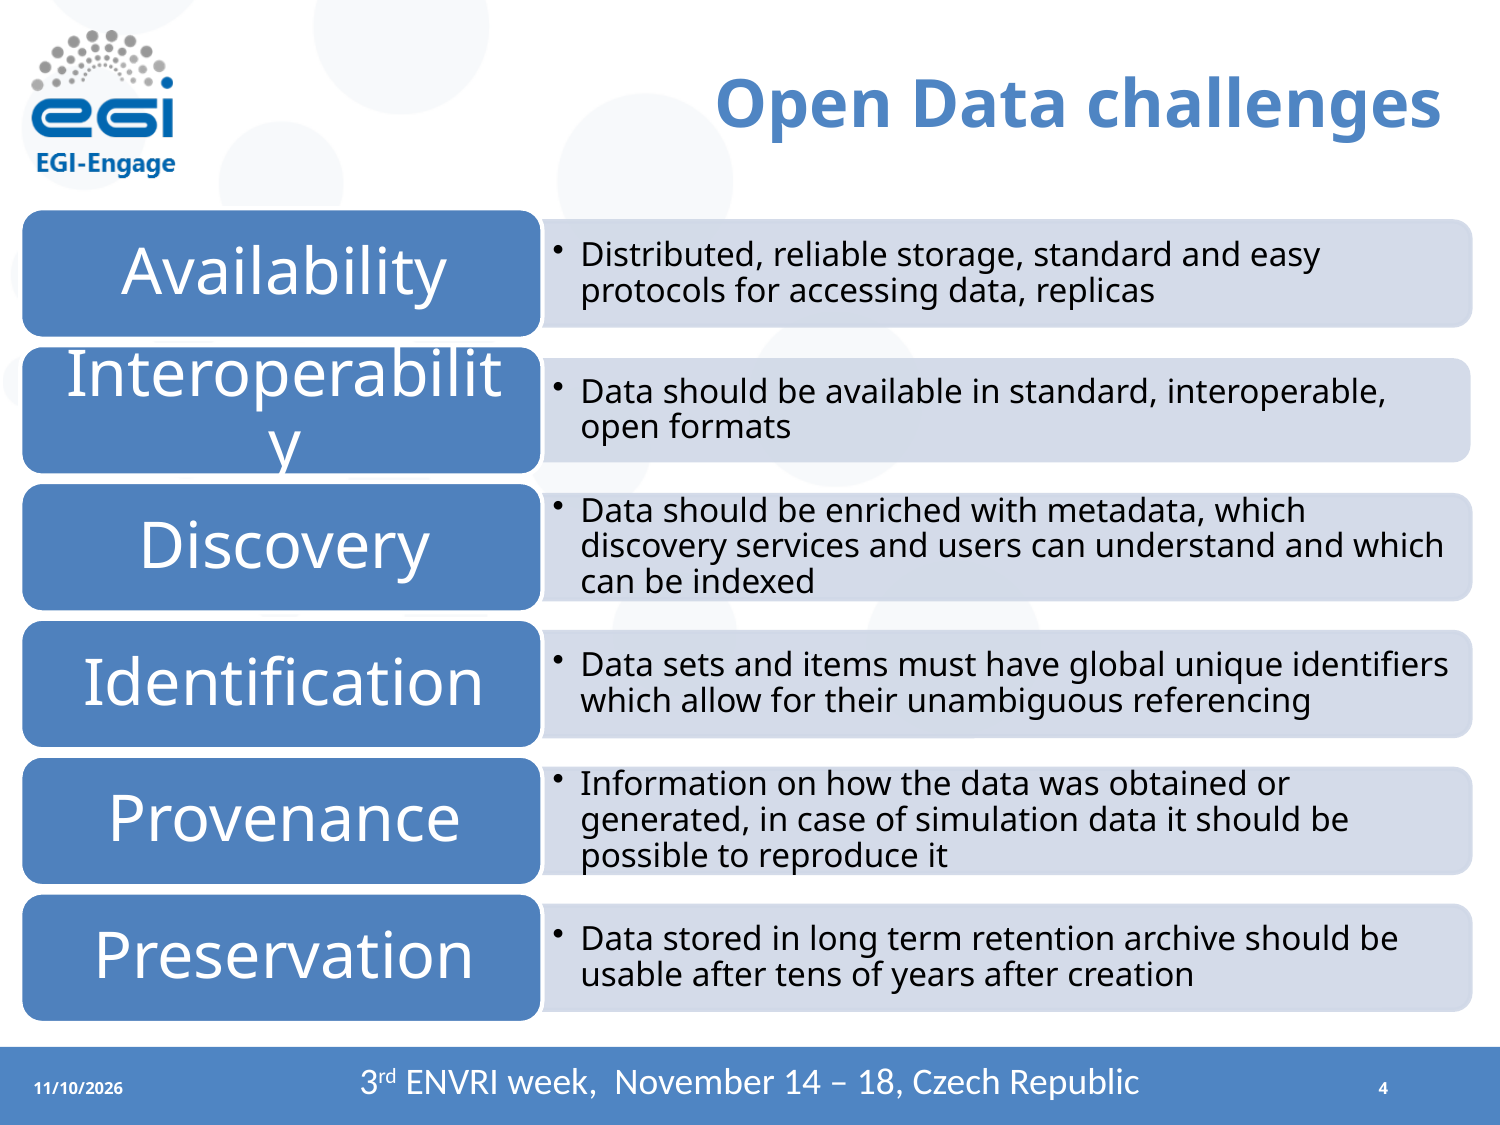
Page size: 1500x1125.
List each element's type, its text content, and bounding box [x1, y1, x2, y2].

title Open Data challenges [253, 30, 1459, 171]
picture [3, 0, 1076, 772]
text_box 3rd ENVRI week, November 14 – 18, Czech Republic [194, 1049, 1306, 1110]
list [19, 207, 1471, 1024]
